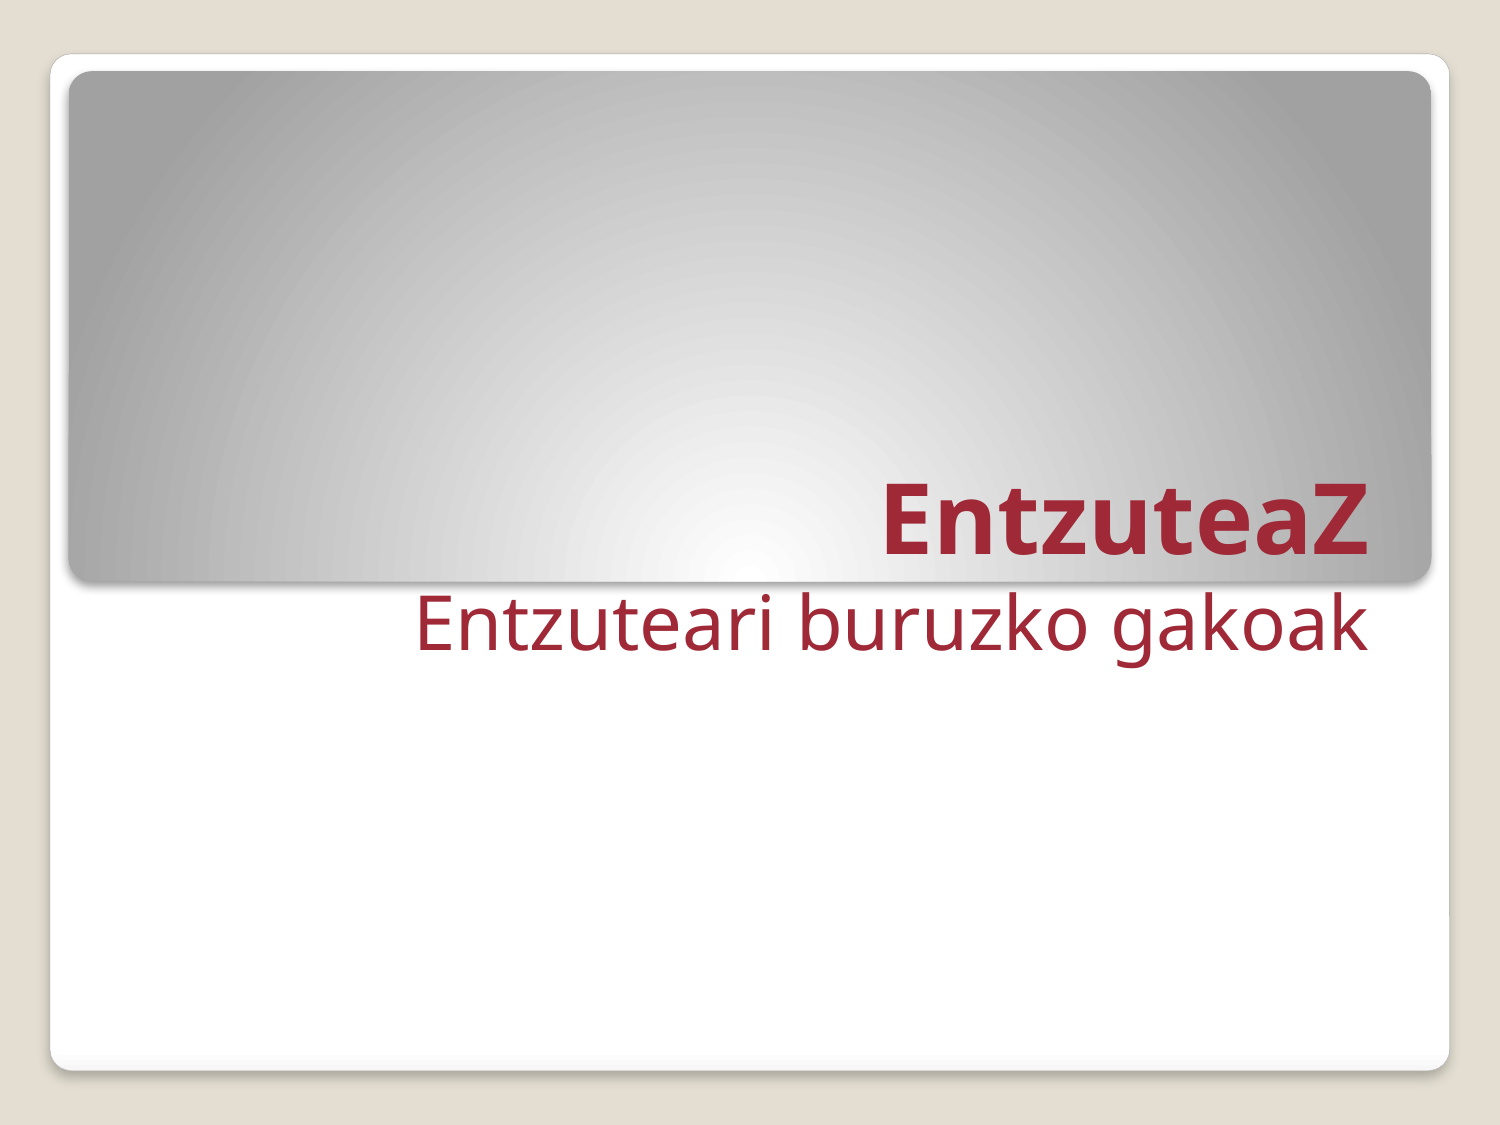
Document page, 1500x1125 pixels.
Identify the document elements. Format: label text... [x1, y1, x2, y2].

title EntzuteaZ Entzuteari buruzko gakoak [0, 445, 1378, 856]
